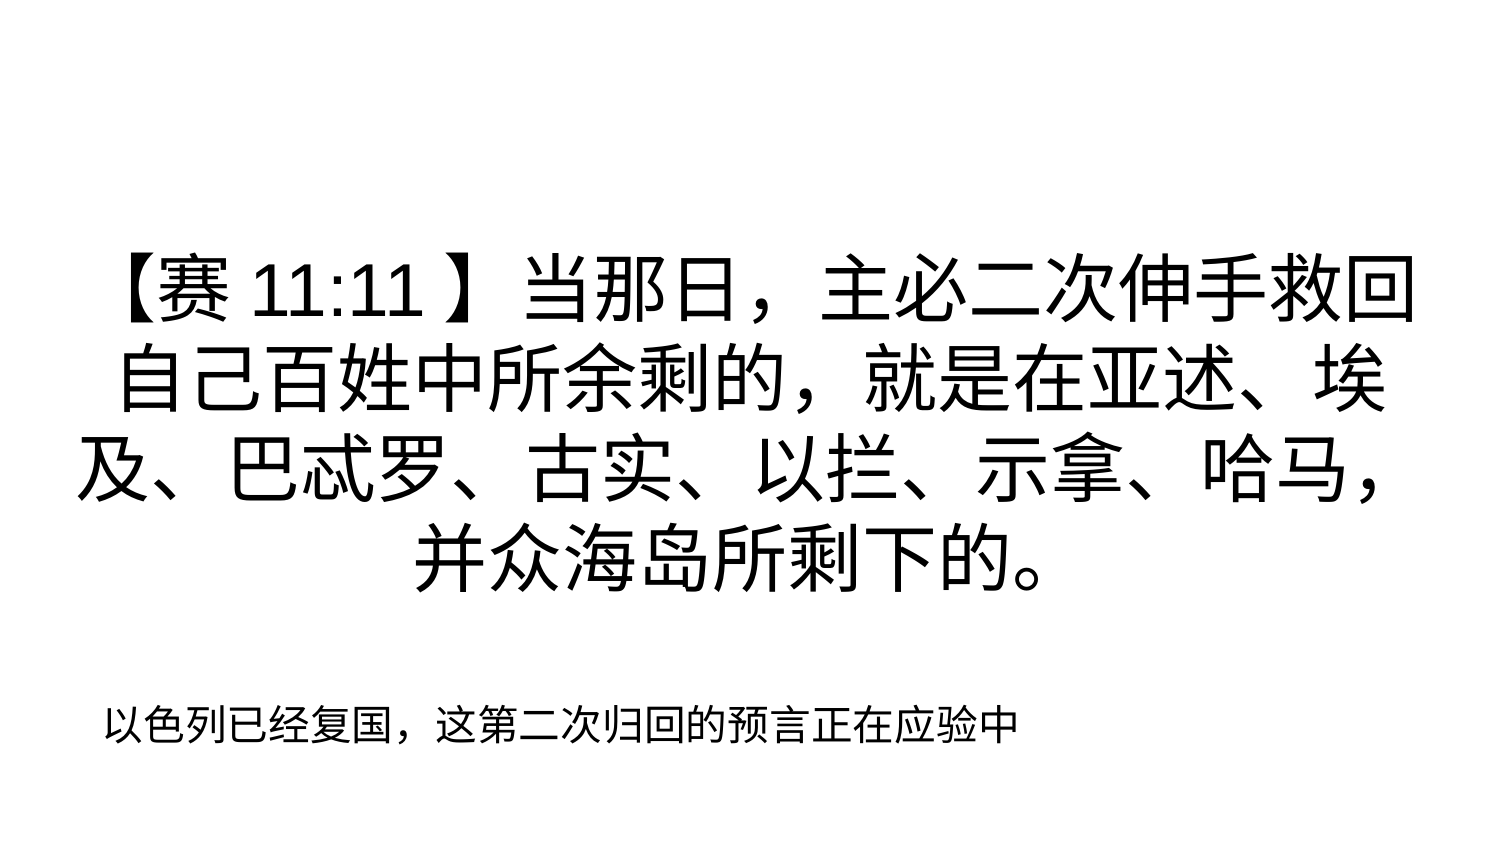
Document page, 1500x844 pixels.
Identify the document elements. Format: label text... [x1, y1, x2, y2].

title 【赛11:11】当那日，主必二次伸手救回自己百姓中所余剩的，就是在亚述、埃及、巴忒罗、古实、以拦、示拿、哈马，并众海岛所剩下的。 [51, 352, 1449, 491]
text_box 以色列已经复国，这第二次归回的预言正在应验中 [86, 673, 1414, 774]
